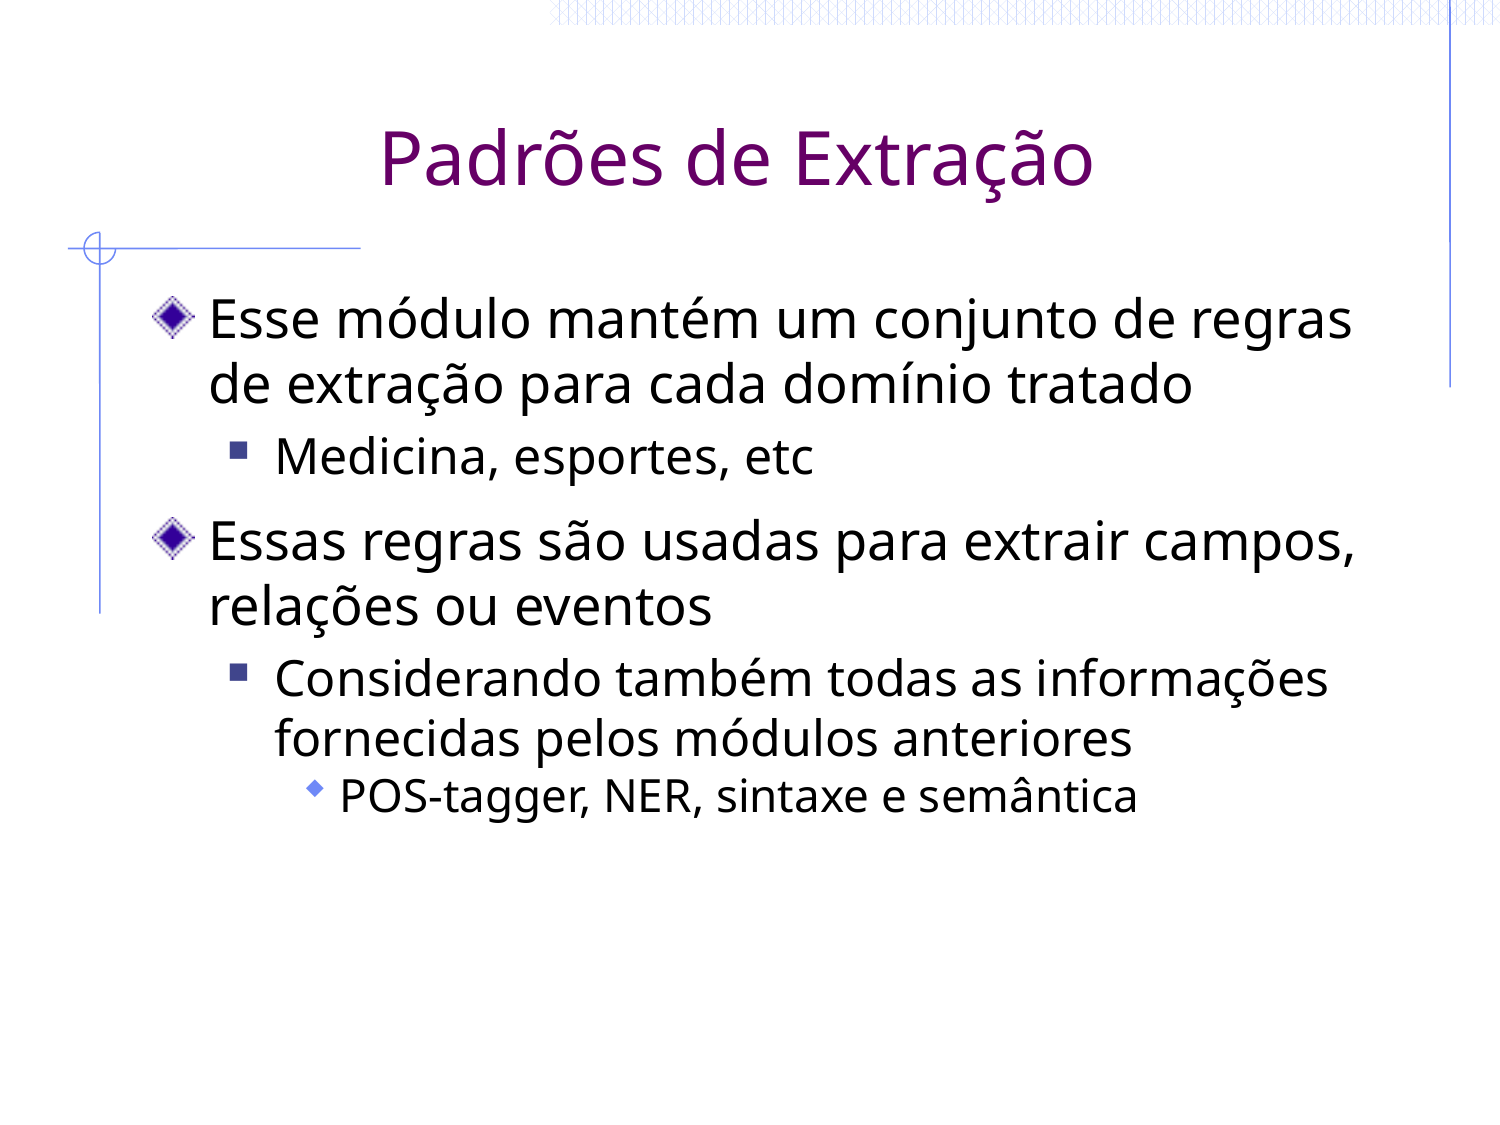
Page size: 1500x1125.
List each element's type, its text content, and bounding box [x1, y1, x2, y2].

title Padrões de Extração [99, 67, 1376, 209]
picture [152, 517, 195, 560]
list Esse módulo mantém um conjunto de regras de extração para cada domínio tratado Medicina, esportes, etc Essas regras são usadas para extrair campos, relações ou eventos Considerando também todas as informações fornecidas pelos módulos anteriores POS-tagger, NER, sintaxe e semântica [137, 277, 1413, 953]
picture [152, 296, 195, 339]
